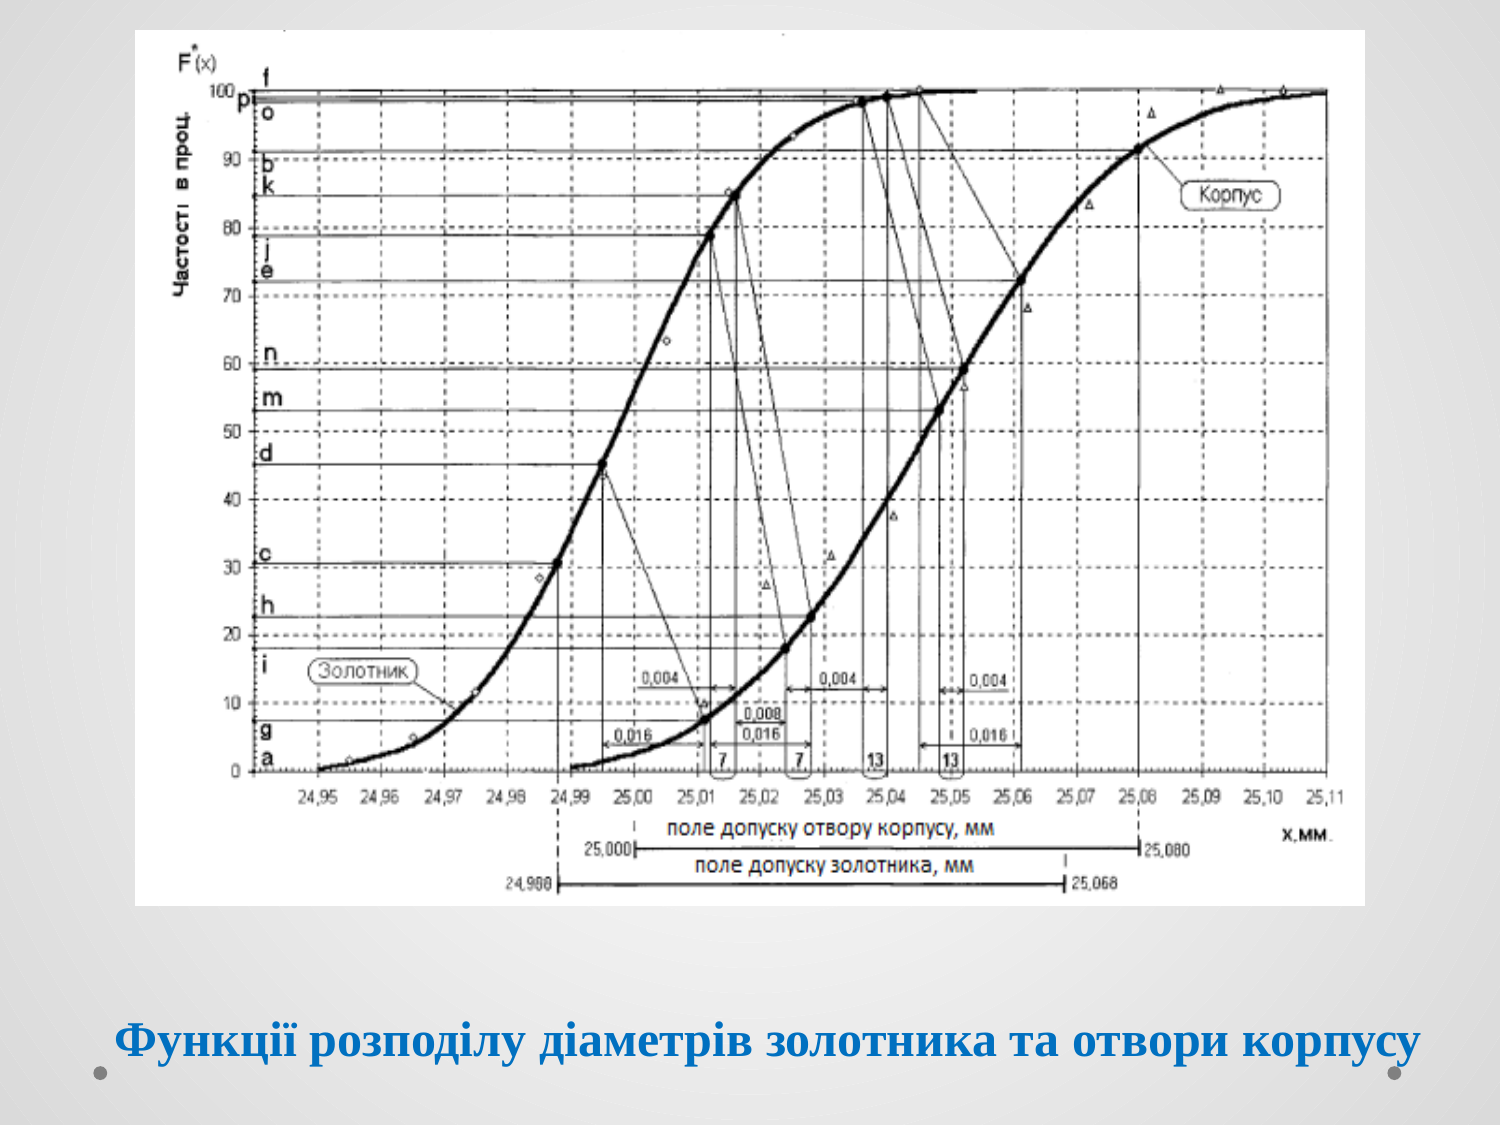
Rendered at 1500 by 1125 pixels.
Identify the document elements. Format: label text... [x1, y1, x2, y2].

picture [135, 30, 1365, 906]
text_box Функції розподілу діаметрів золотника та отвори корпусу [100, 999, 1483, 1075]
